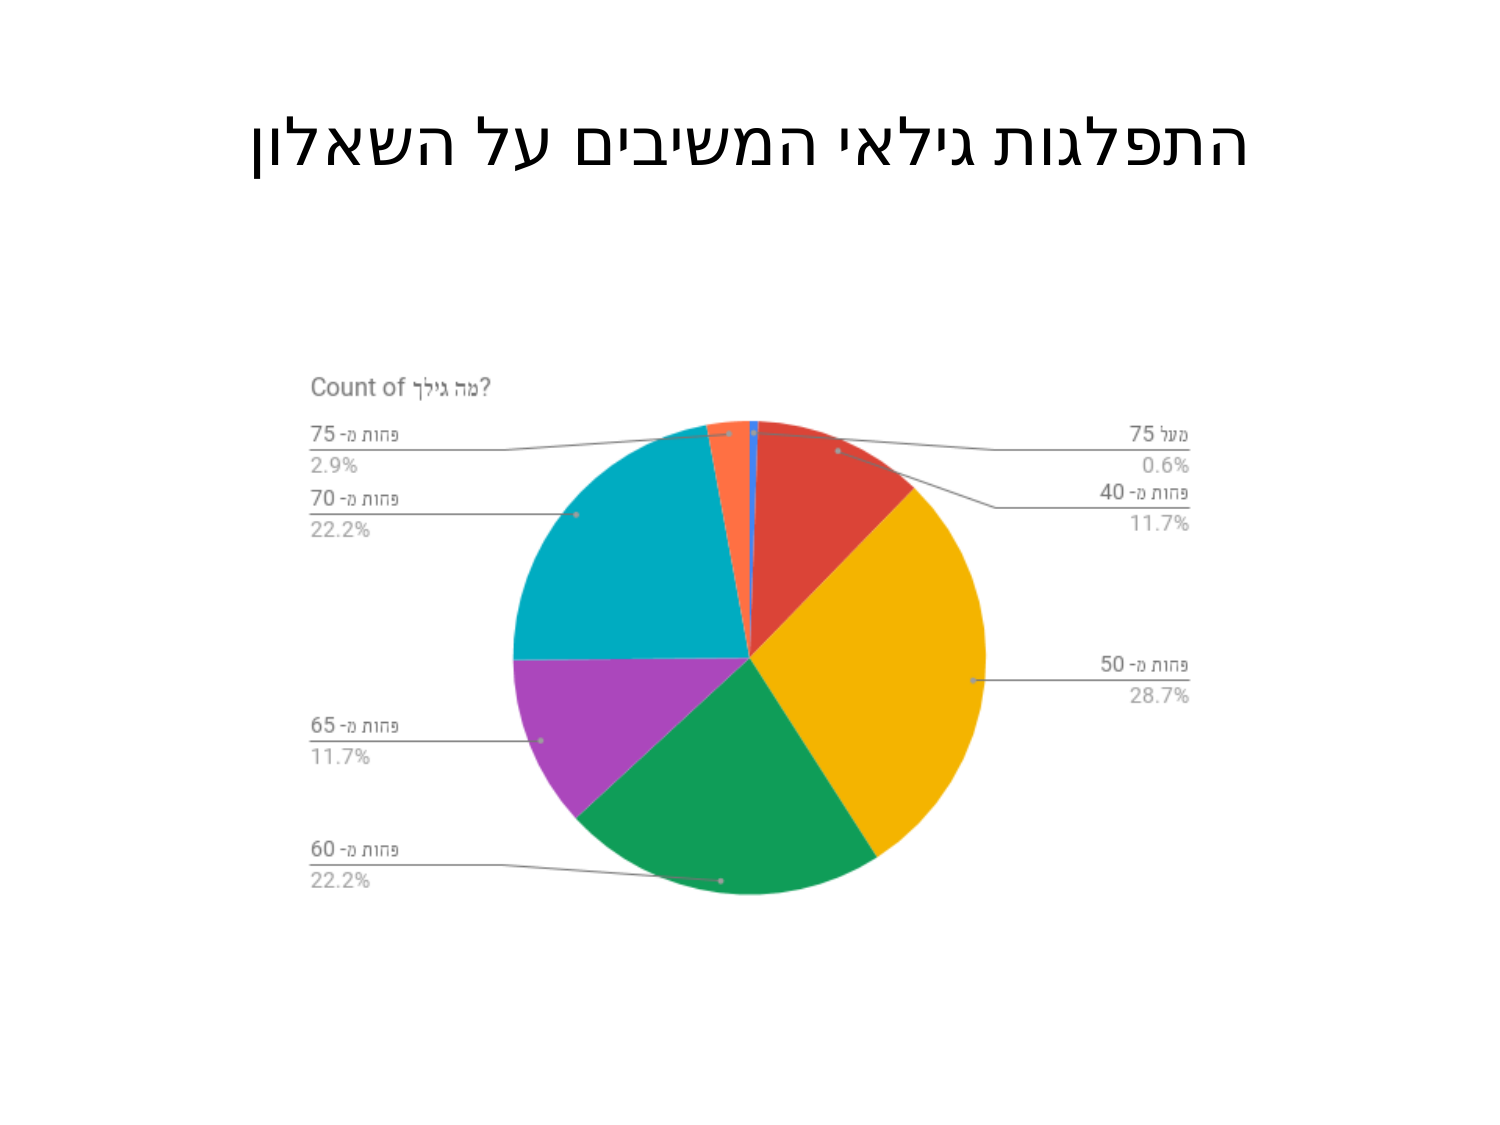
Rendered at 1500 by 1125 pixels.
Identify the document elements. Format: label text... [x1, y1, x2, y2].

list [281, 343, 1219, 924]
title התפלגות גילאי המשיבים על השאלון [75, 45, 1425, 233]
